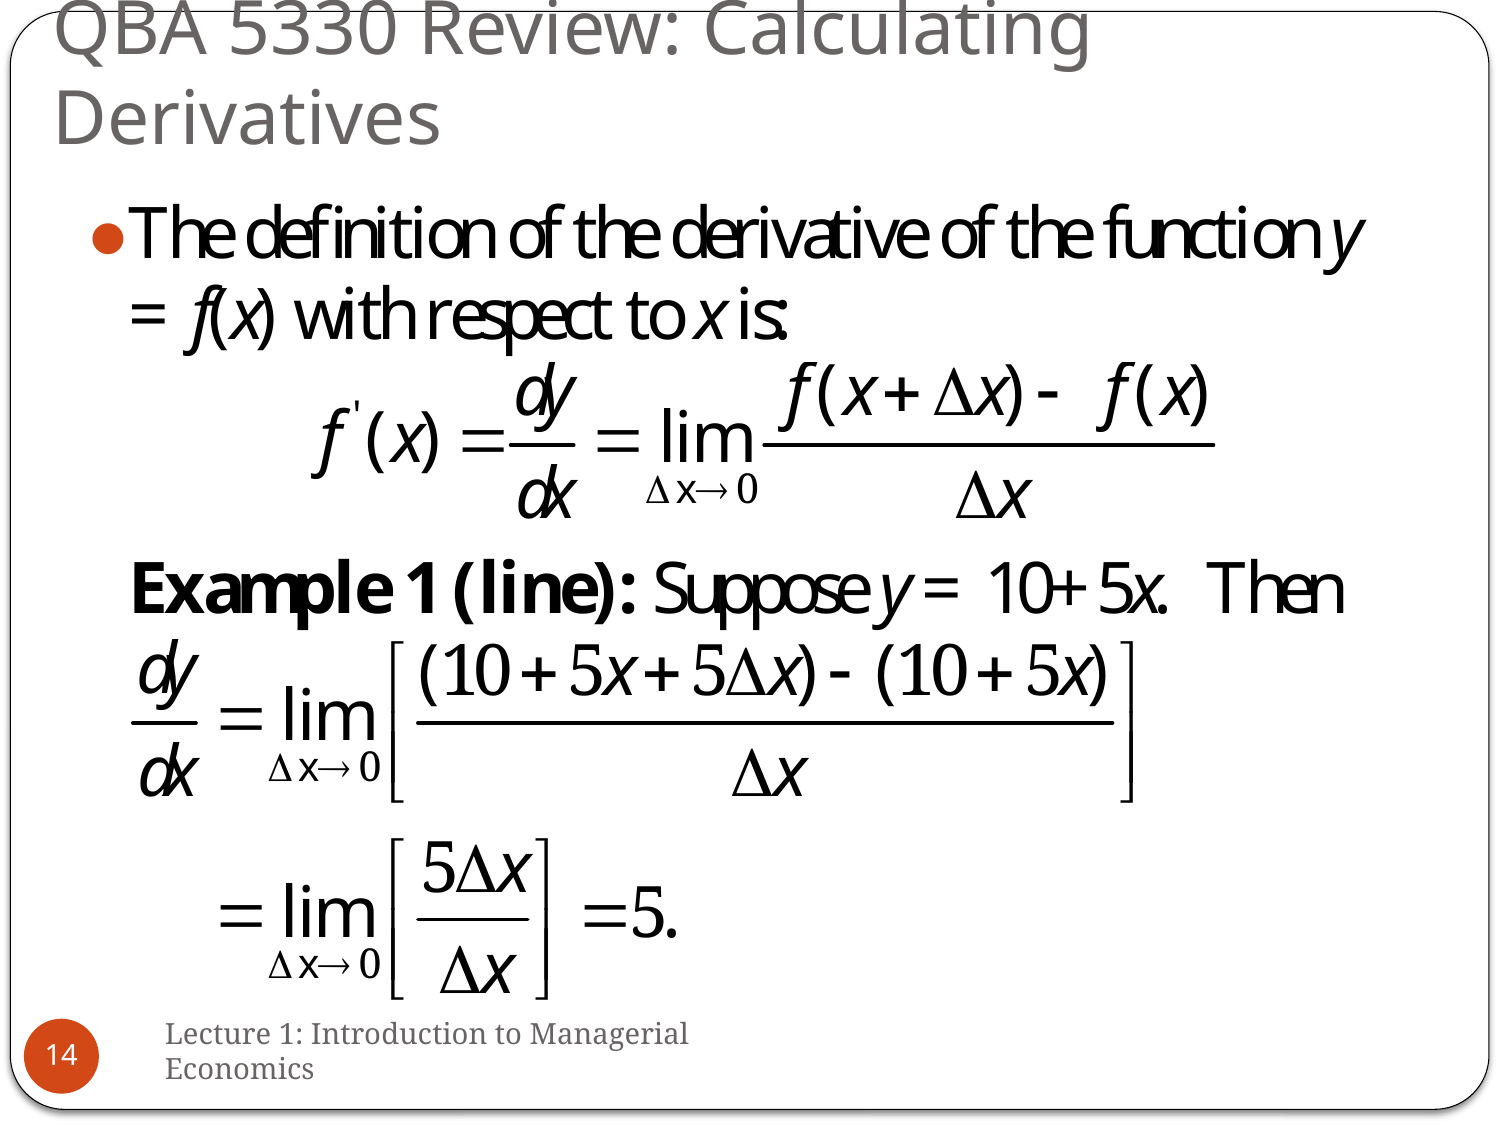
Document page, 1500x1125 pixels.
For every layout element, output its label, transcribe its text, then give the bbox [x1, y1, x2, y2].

title QBA 5330 Review: Calculating Derivatives [37, 44, 1426, 176]
footer Lecture 1: Introduction to Managerial Economics [150, 1049, 800, 1088]
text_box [88, 199, 1392, 1041]
slide_number 14 [23, 1018, 99, 1094]
